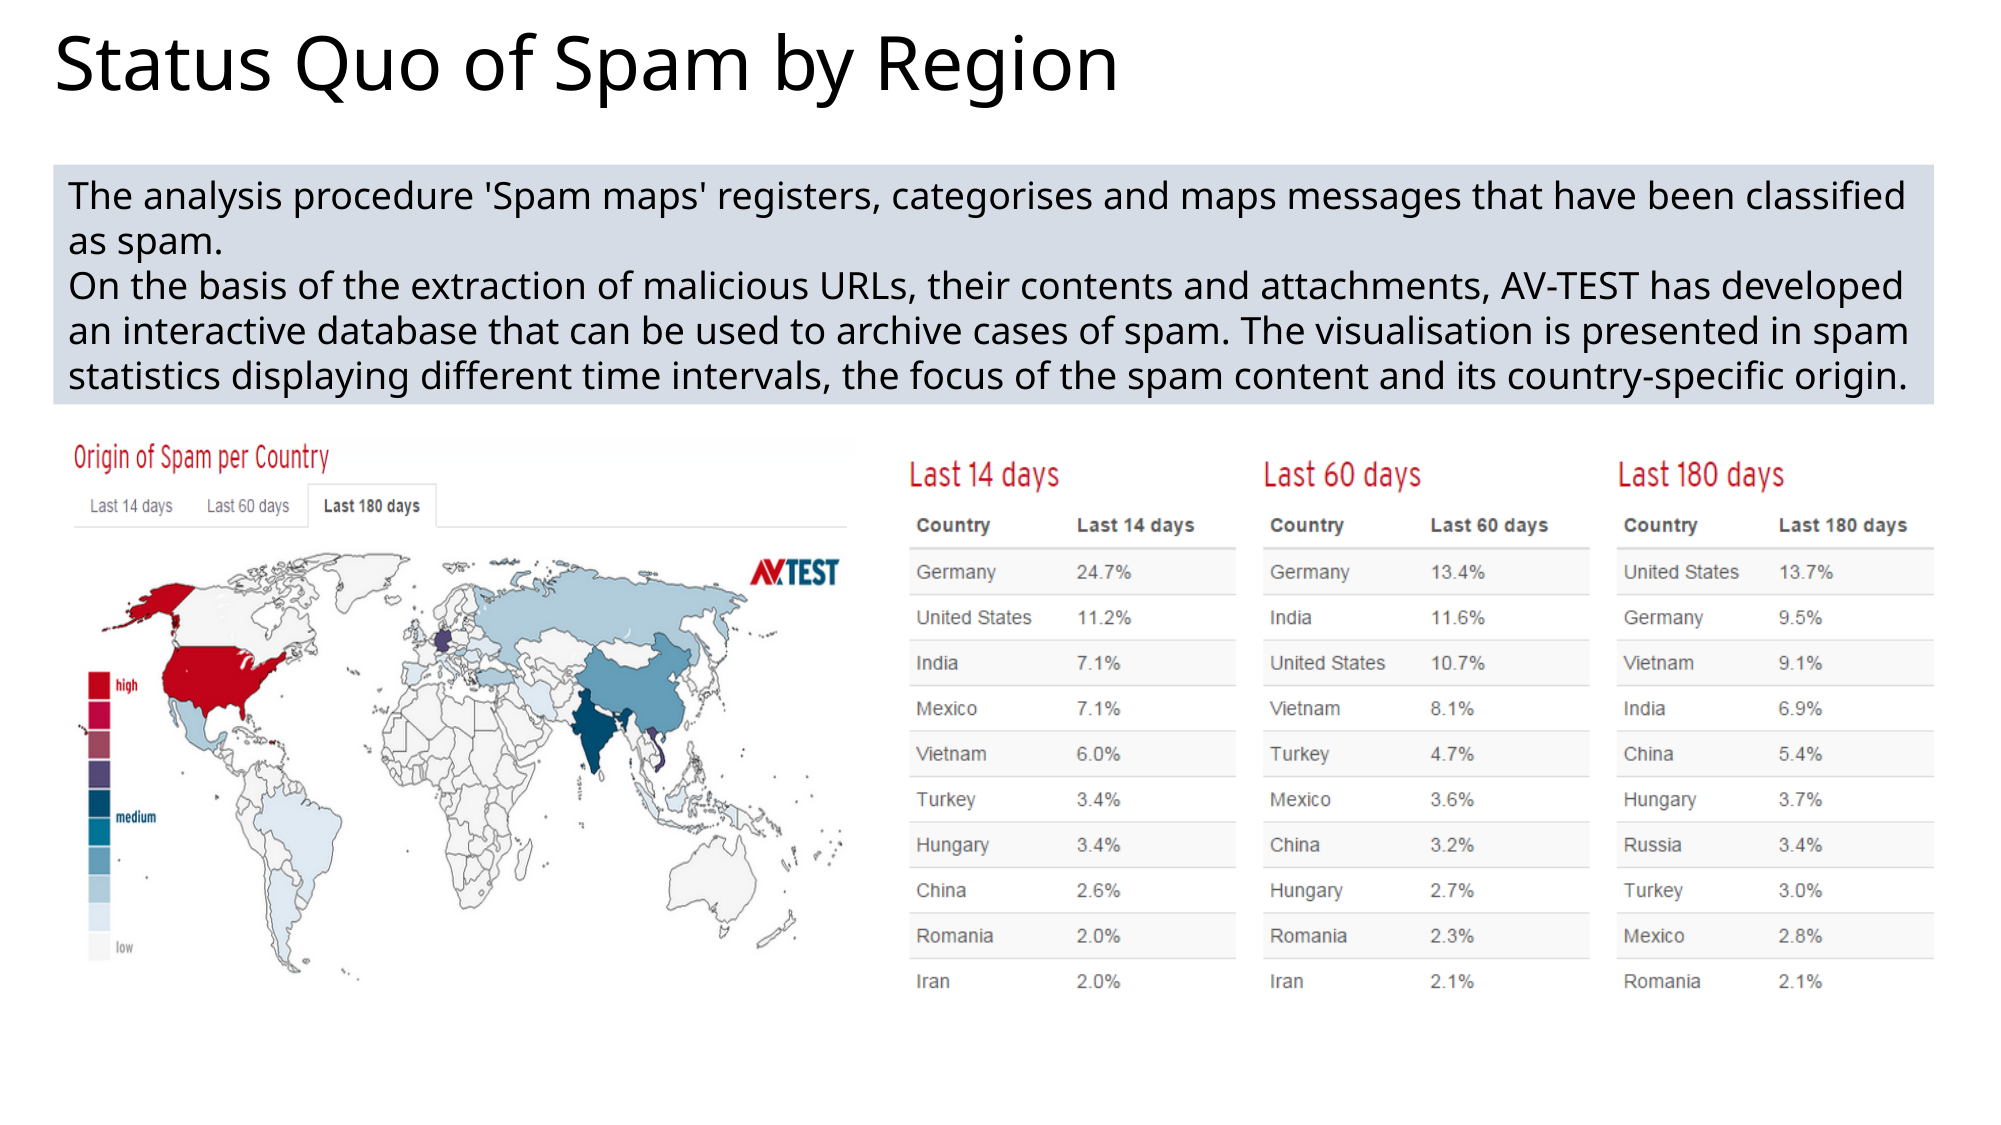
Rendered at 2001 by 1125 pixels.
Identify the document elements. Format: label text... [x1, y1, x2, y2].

text_box Status Quo of Spam by Region [39, 0, 1540, 130]
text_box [69, 437, 1934, 1017]
text_box The analysis procedure 'Spam maps' registers, categorises and maps messages that have been classified as spam. On the basis of the extraction of malicious URLs, their contents and attachments, AV-TEST has developed an interactive database that can be used to archive cases of spam. The visualisation is presented in spam statistics displaying different time intervals, the focus of the spam content and its country-specific origin. [53, 164, 1934, 405]
